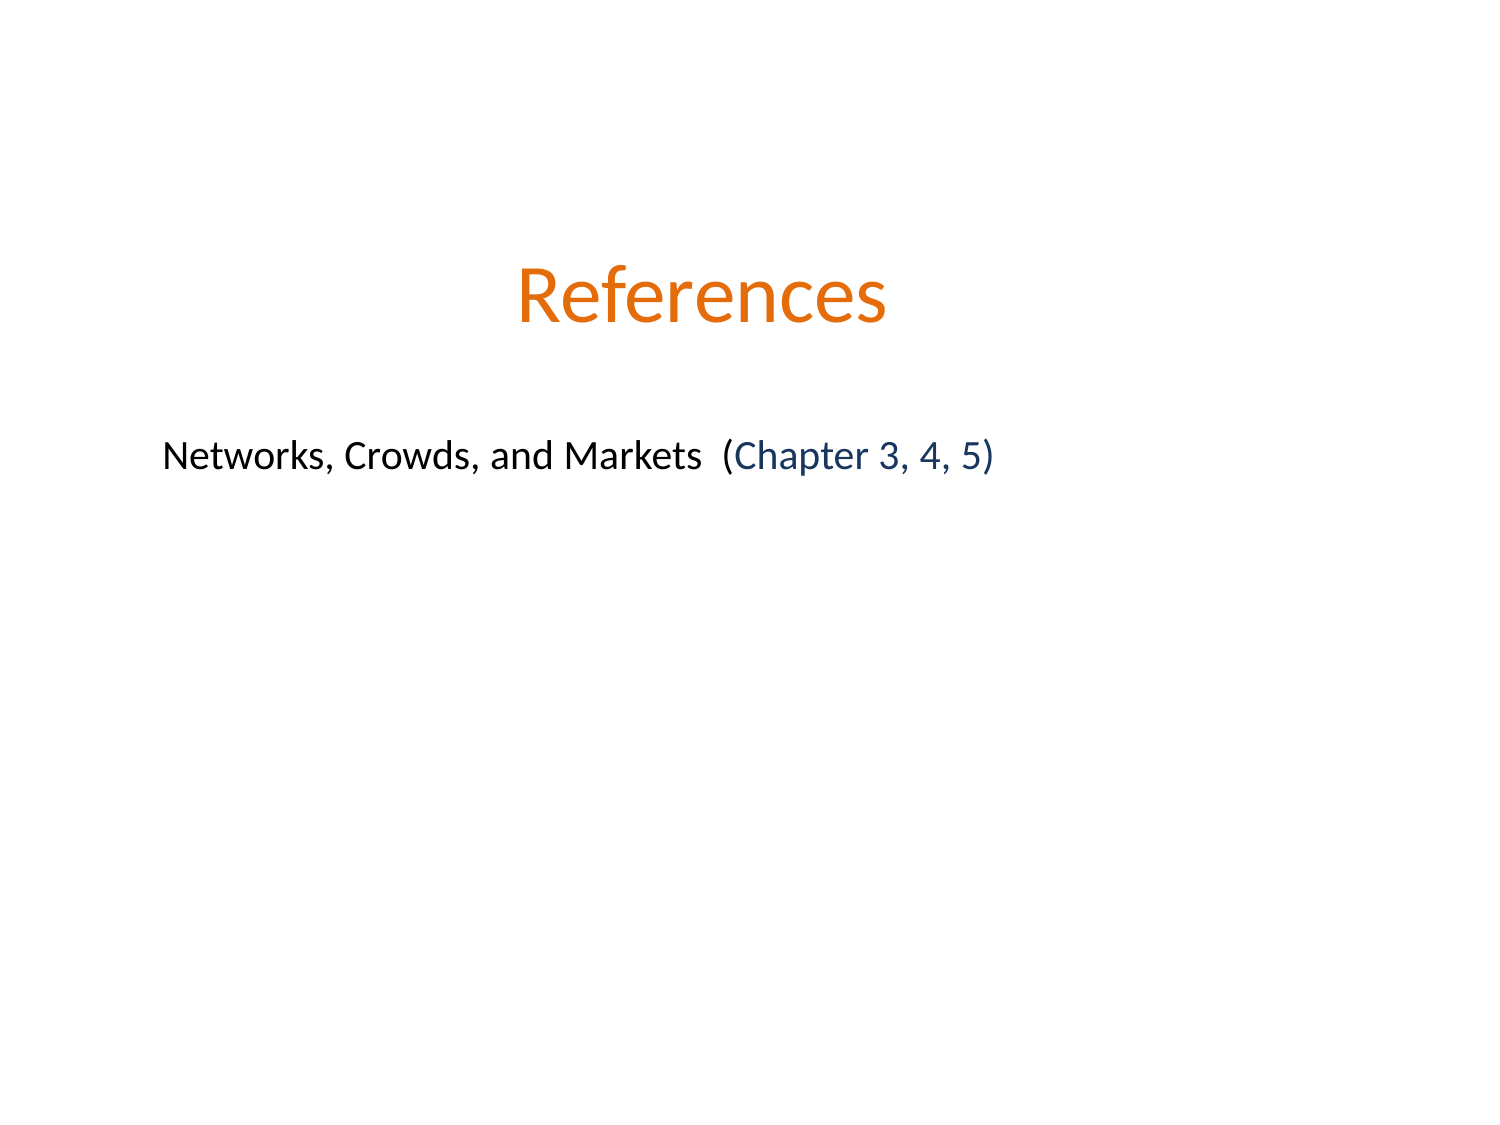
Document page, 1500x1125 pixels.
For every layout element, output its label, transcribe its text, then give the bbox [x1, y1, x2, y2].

text_box References [29, 231, 1377, 347]
text_box Networks, Crowds, and Markets (Chapter 3, 4, 5) [147, 420, 1247, 486]
